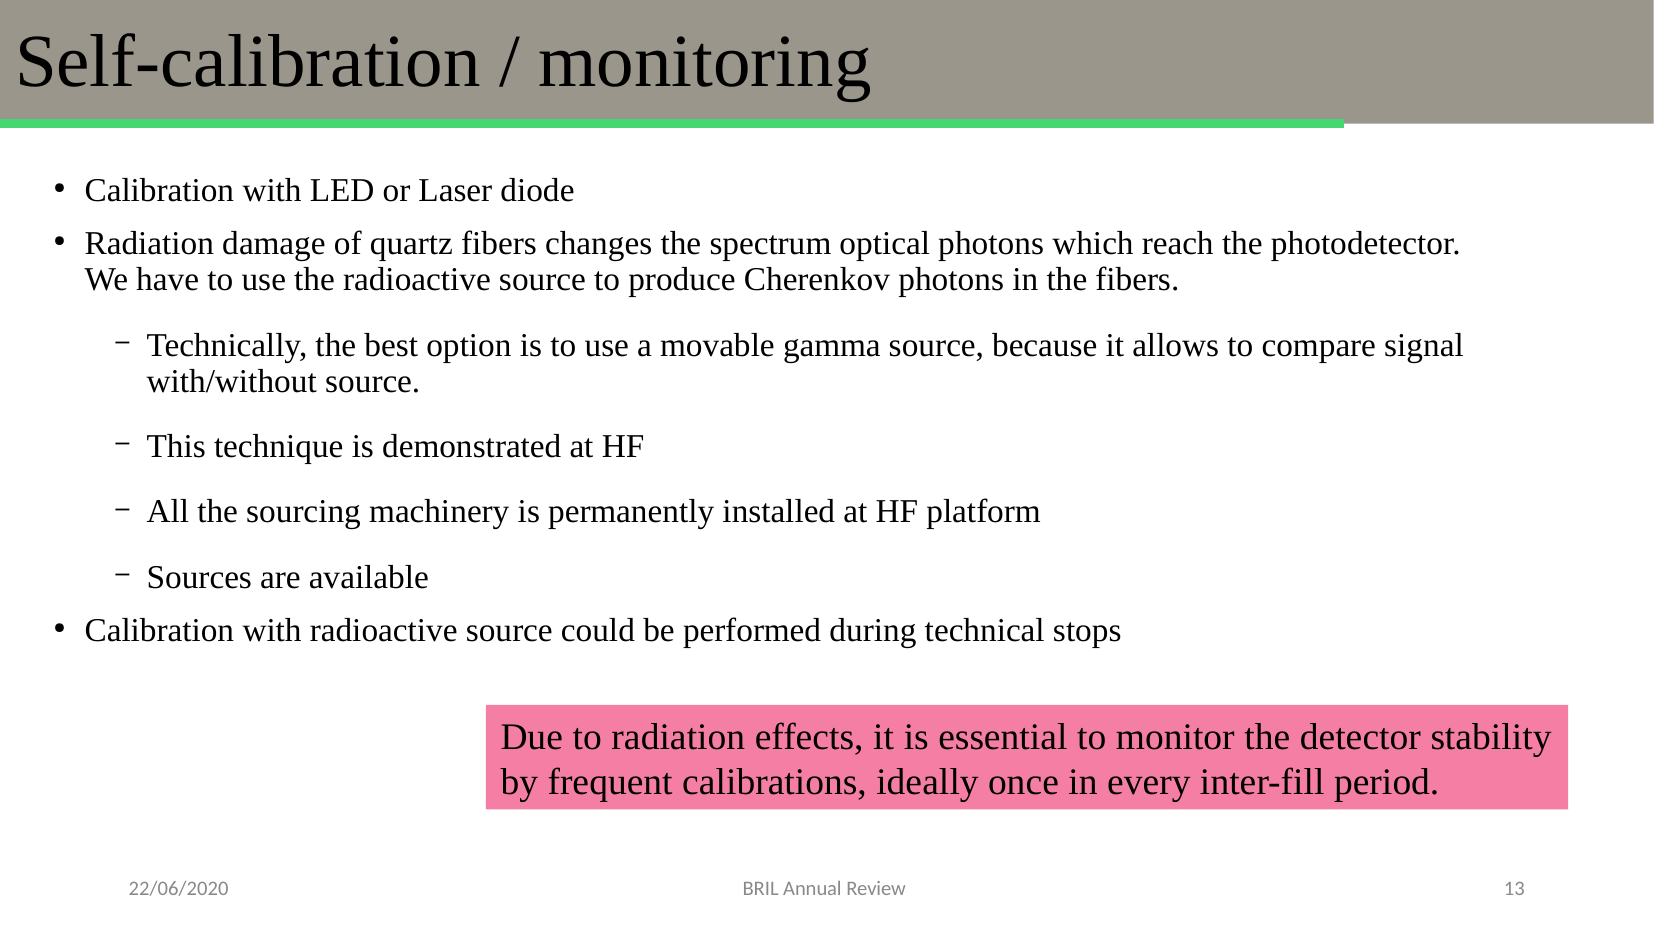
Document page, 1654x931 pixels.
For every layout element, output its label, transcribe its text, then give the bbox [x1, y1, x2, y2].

list Calibration with LED or Laser diode Radiation damage of quartz fibers changes the spectrum optical photons which reach the photodetector. We have to use the radioactive source to produce Cherenkov photons in the fibers. Technically, the best option is to use a movable gamma source, because it allows to compare signal with/without source. This technique is demonstrated at HF All the sourcing machinery is permanently installed at HF platform Sources are available Calibration with radioactive source could be performed during technical stops [38, 165, 1527, 705]
slide_number 13 [1167, 862, 1540, 912]
text_box Due to radiation effects, it is essential to monitor the detector stability by frequent calibrations, ideally once in every inter-fill period. [485, 704, 1569, 810]
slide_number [113, 862, 486, 912]
text_box Self-calibration / monitoring [0, 0, 1654, 124]
footer BRIL Annual Review [547, 862, 1106, 912]
